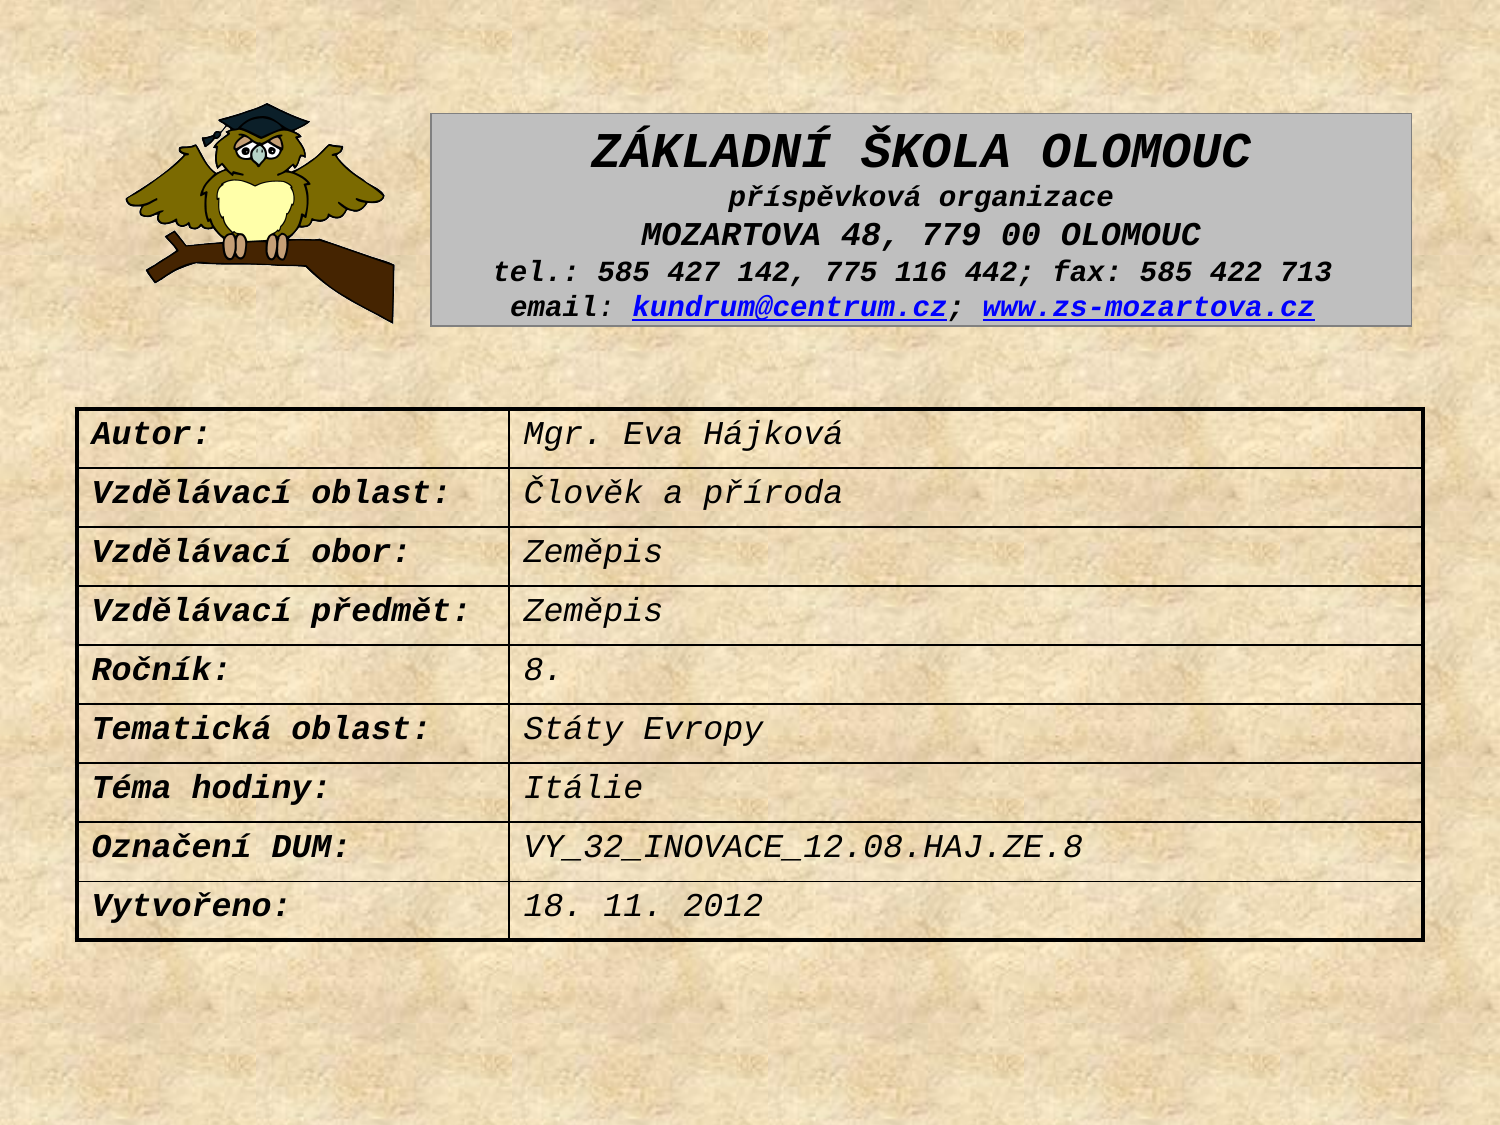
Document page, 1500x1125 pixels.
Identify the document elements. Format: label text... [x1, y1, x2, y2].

table_cell Vzdělávací předmět: [79, 587, 508, 644]
table_cell Člověk a příroda [510, 469, 1421, 526]
table_cell Tematická oblast: [79, 705, 508, 762]
table_cell Ročník: [79, 646, 508, 703]
table_cell Státy Evropy [510, 705, 1421, 762]
table_cell Itálie [510, 764, 1421, 821]
table_cell Zeměpis [510, 528, 1421, 585]
table_header Autor: [79, 411, 508, 467]
table_cell Zeměpis [510, 587, 1421, 644]
table_header Mgr. Eva Hájková [510, 411, 1421, 467]
table_cell Vytvořeno: [79, 882, 508, 938]
table_cell Téma hodiny: [79, 764, 508, 821]
text_box ZÁKLADNÍ ŠKOLA OLOMOUC příspěvková organizace MOZARTOVA 48, 779 00 OLOMOUC tel.: 585 427 142, 775 116 442; fax: 585 422 713 email: kundrum@centrum.cz; www.zs-mozartova.cz [430, 113, 1412, 326]
table_cell VY_32_INOVACE_12.08.HAJ.ZE.8 [510, 823, 1421, 881]
table_cell Vzdělávací oblast: [79, 469, 508, 526]
table_cell 18. 11. 2012 [510, 882, 1421, 938]
table_cell Označení DUM: [79, 823, 508, 881]
table_cell 8. [510, 646, 1421, 703]
table_cell Vzdělávací obor: [79, 528, 508, 585]
picture [0, 0, 1500, 1125]
